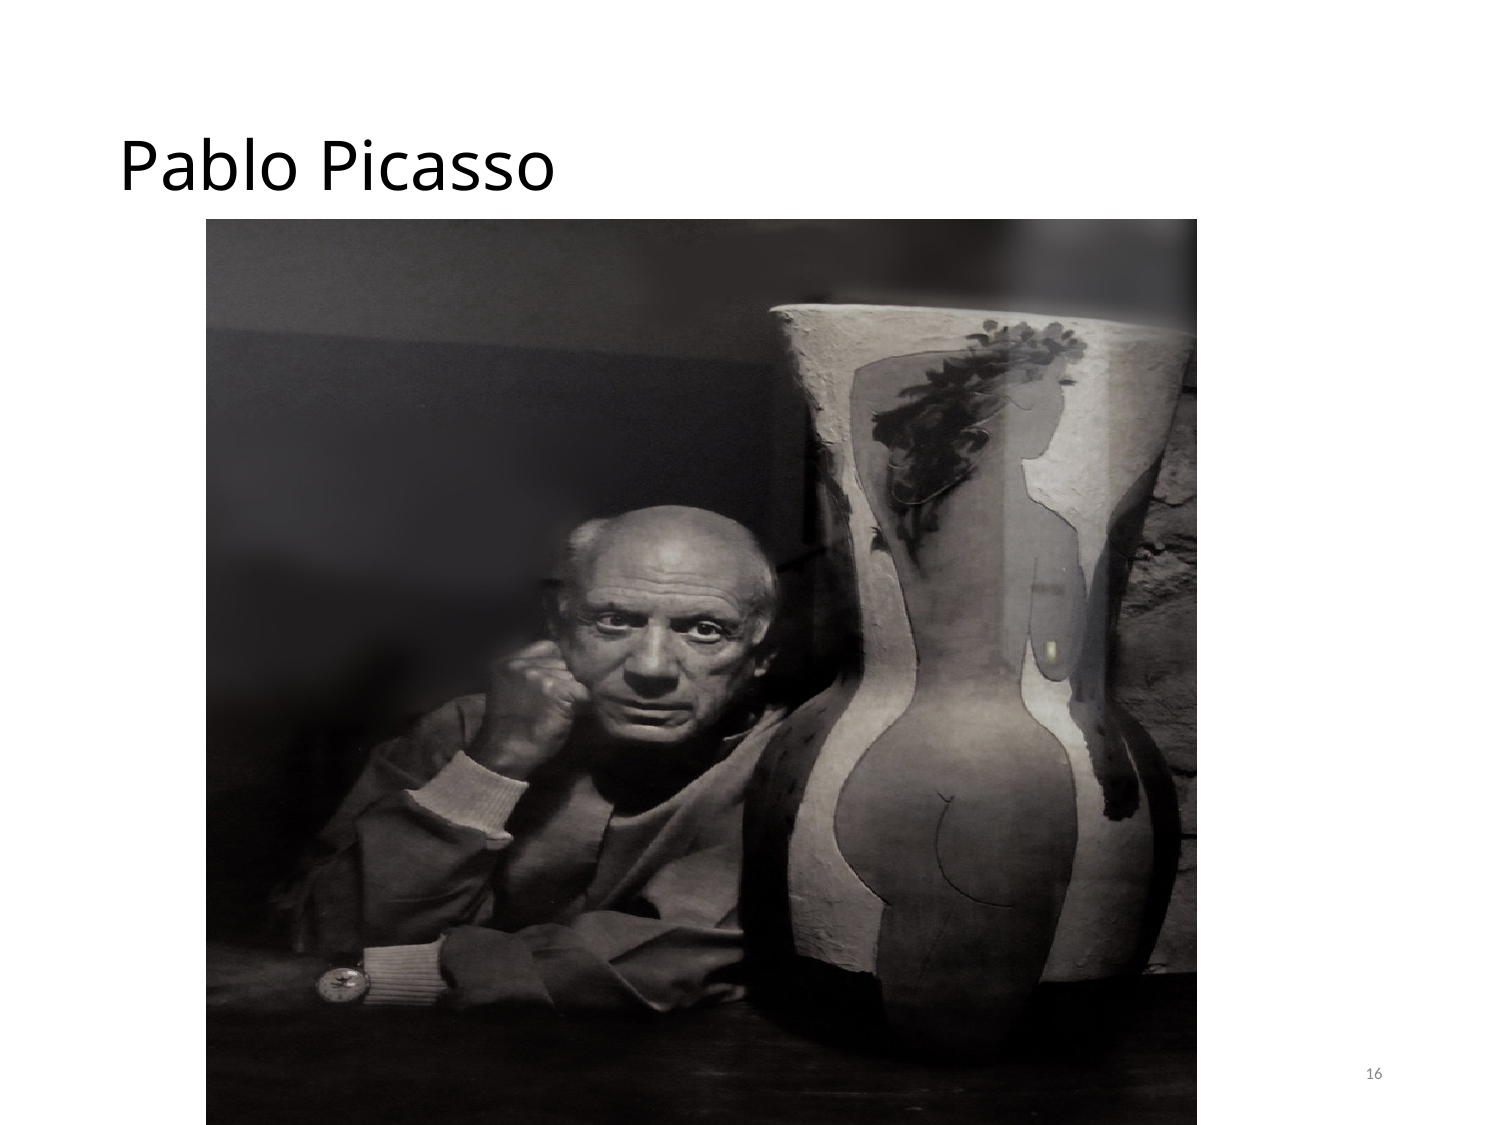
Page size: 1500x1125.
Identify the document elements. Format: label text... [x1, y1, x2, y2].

title Pablo Picasso [103, 59, 1398, 278]
slide_number 16 [1197, 1042, 1398, 1103]
picture [206, 219, 1197, 1125]
